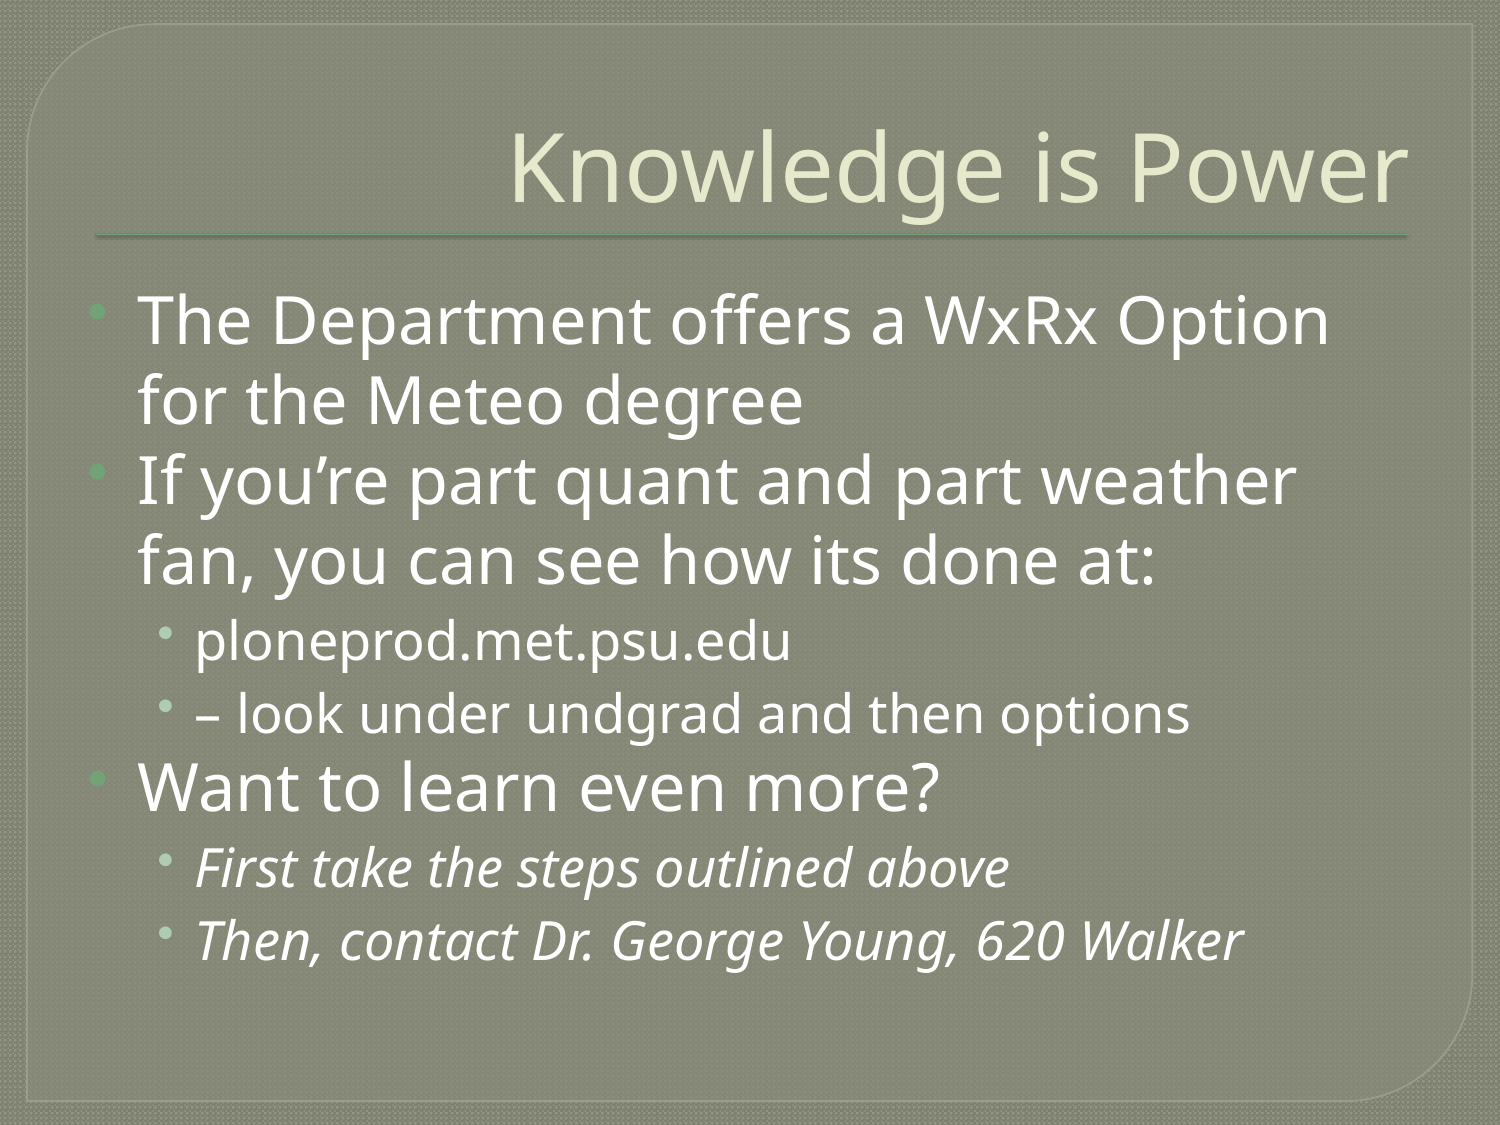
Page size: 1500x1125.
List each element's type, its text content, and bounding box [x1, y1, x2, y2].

list The Department offers a WxRx Option for the Meteo degree If you’re part quant and part weather fan, you can see how its done at: ploneprod.met.psu.edu – look under undgrad and then options Want to learn even more? First take the steps outlined above Then, contact Dr. George Young, 620 Walker [75, 270, 1425, 1013]
title Knowledge is Power [75, 41, 1425, 230]
